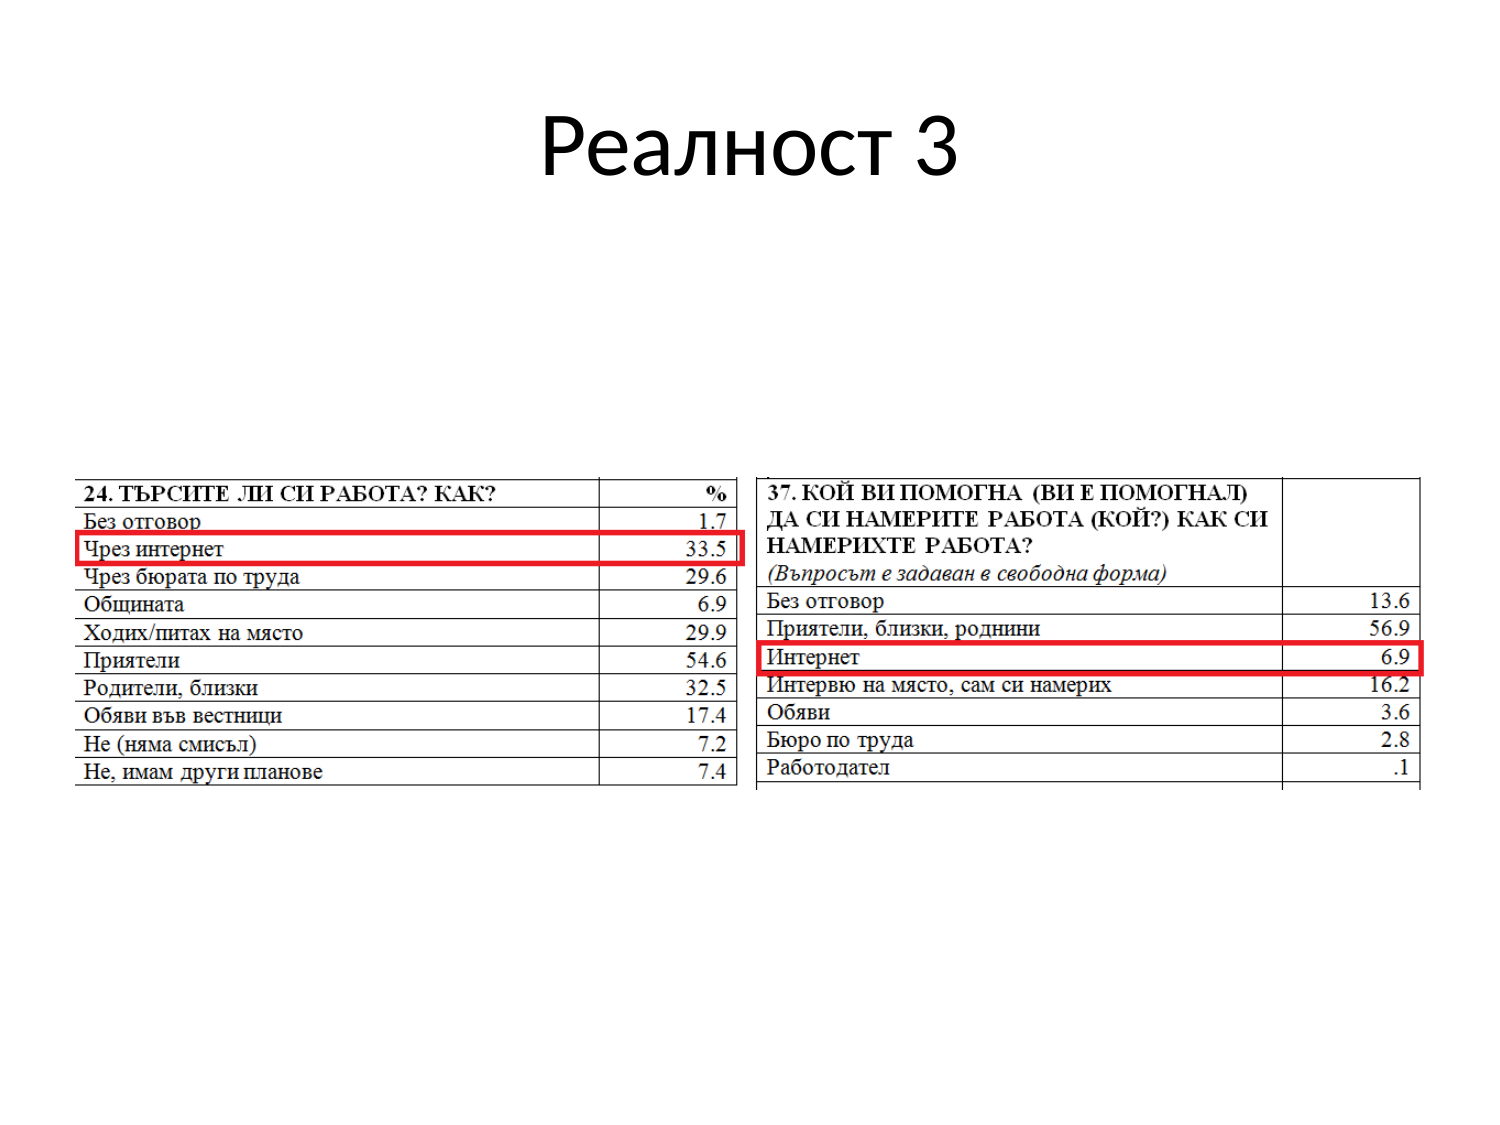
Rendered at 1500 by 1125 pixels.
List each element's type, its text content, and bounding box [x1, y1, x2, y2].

title Реалност 3 [75, 45, 1425, 233]
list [74, 477, 1426, 791]
